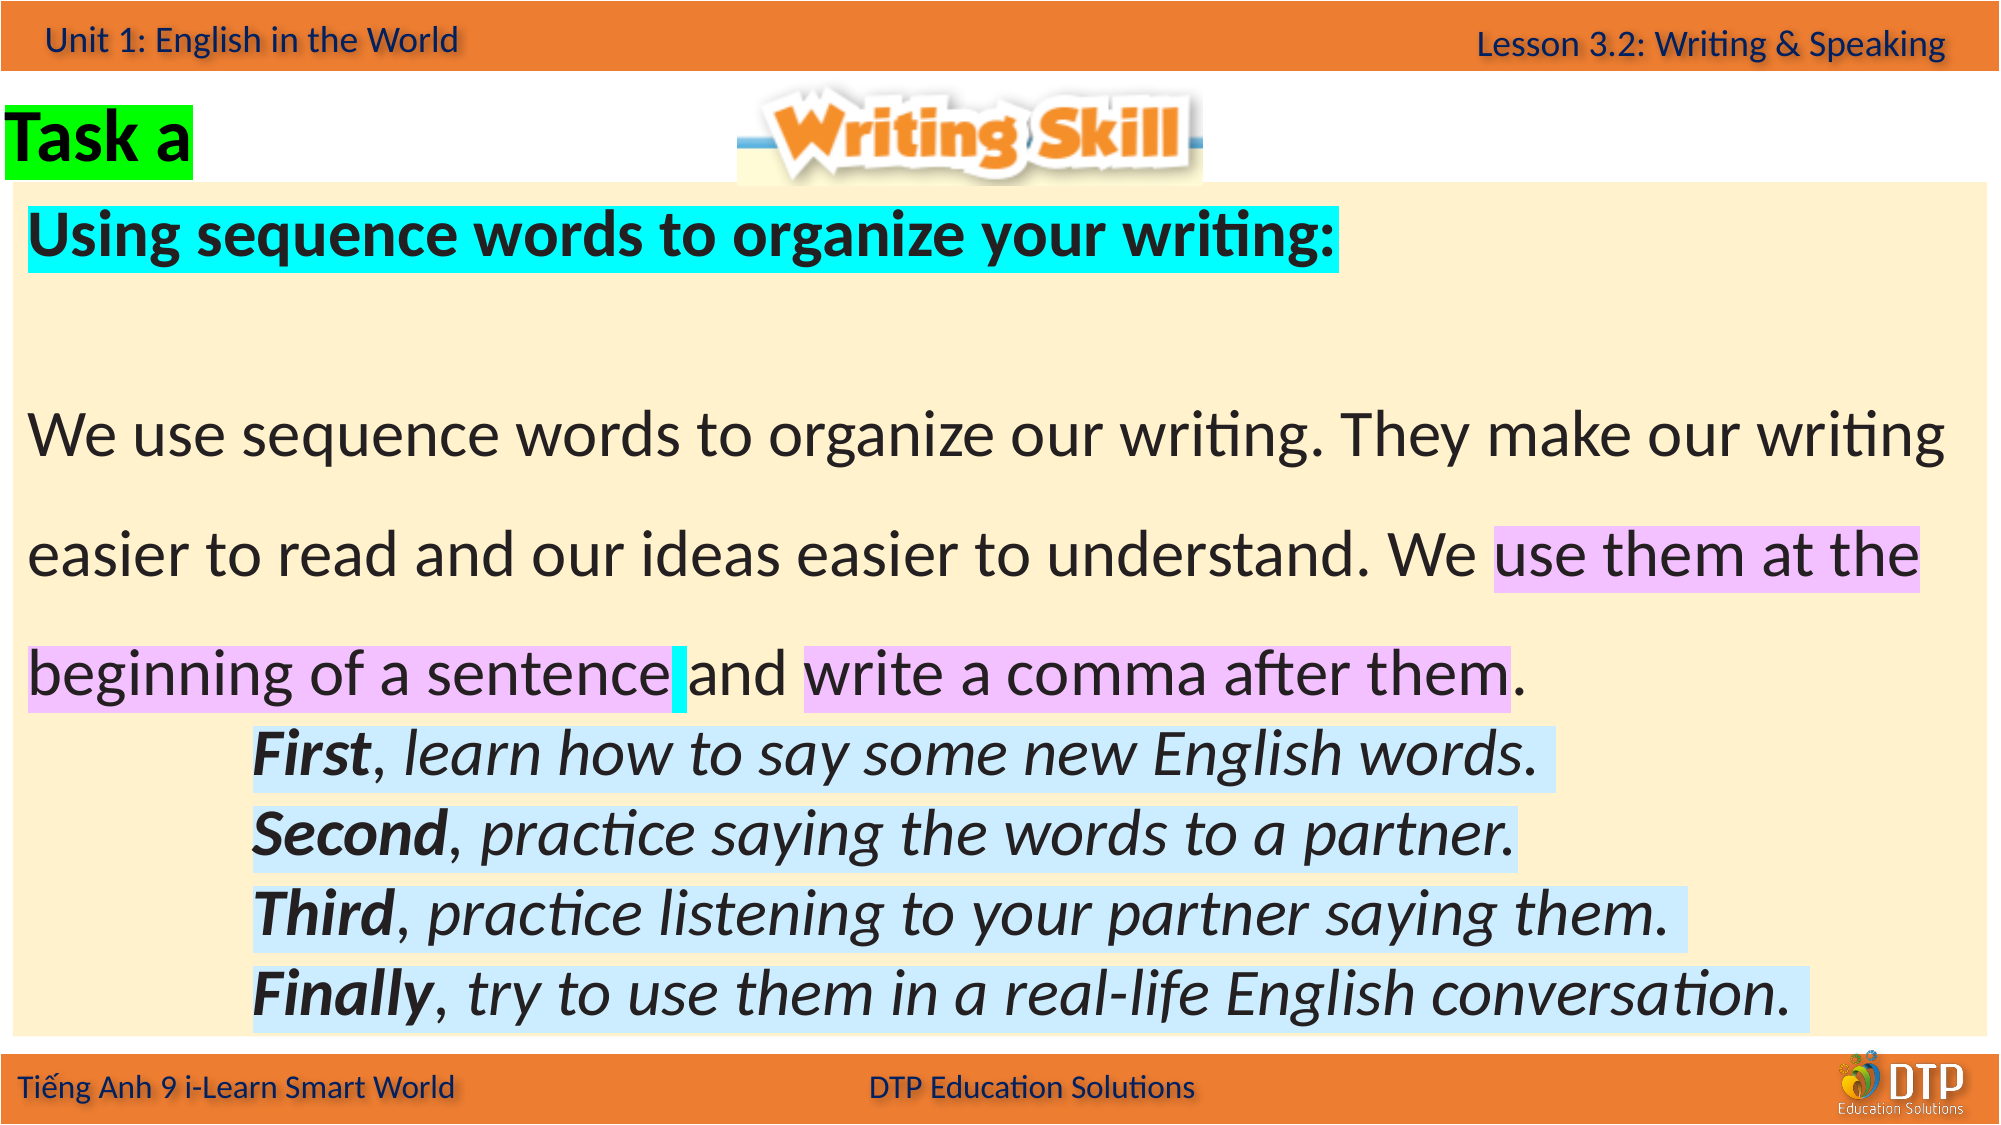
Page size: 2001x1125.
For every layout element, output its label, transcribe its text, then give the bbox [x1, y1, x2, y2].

text_box Task a [0, 79, 209, 184]
picture [737, 79, 1203, 186]
text_box Using sequence words to organize your writing: We use sequence words to organize our writing. They make our writing easier to read and our ideas easier to understand. We use them at the beginning of a sentence and write a comma after them. First, learn how to say some new English words. Second, practice saying the words to a partner. Third, practice listening to your partner saying them. Finally, try to use them in a real-life English conversation. [12, 182, 1988, 1037]
picture [1839, 1050, 1963, 1114]
